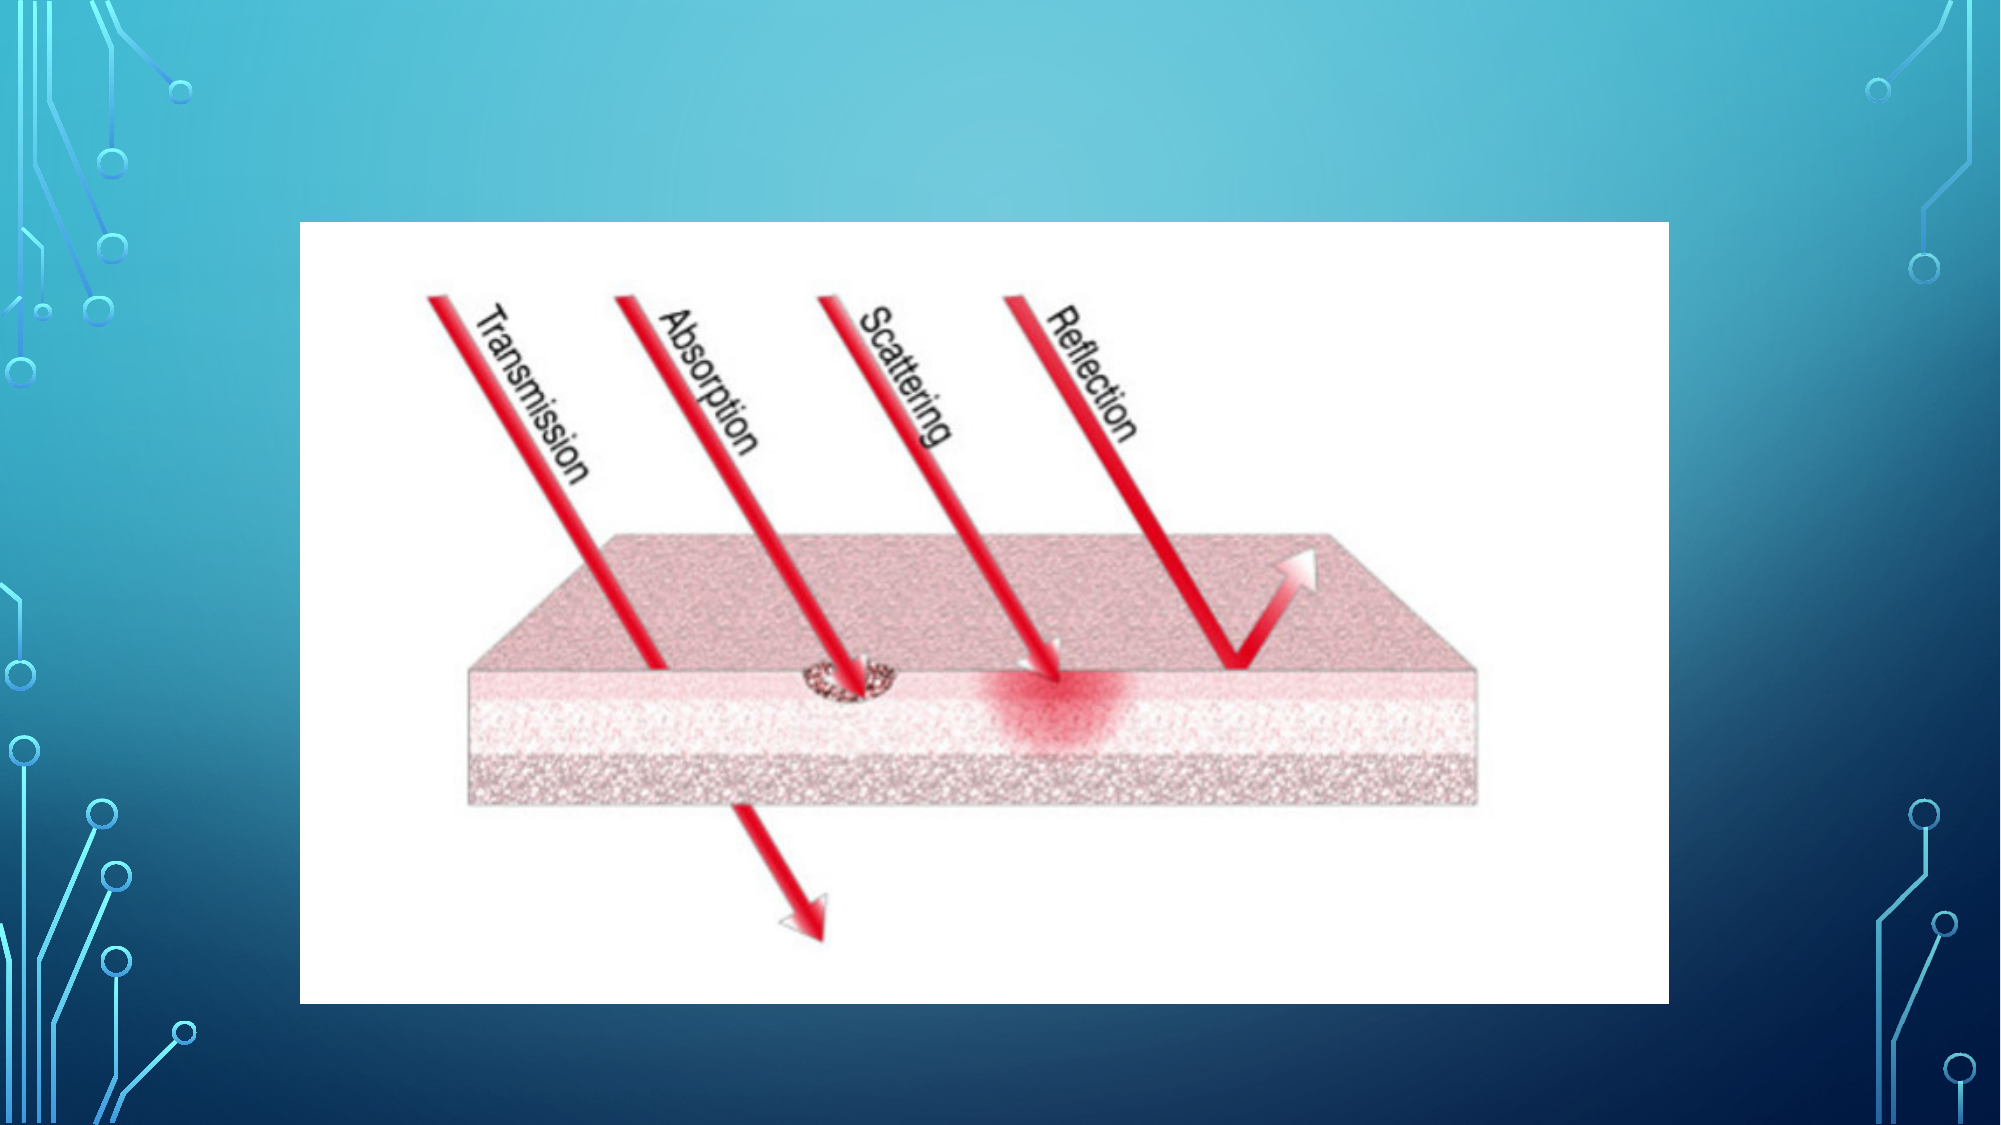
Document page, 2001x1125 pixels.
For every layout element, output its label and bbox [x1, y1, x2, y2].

list [299, 222, 1669, 1005]
